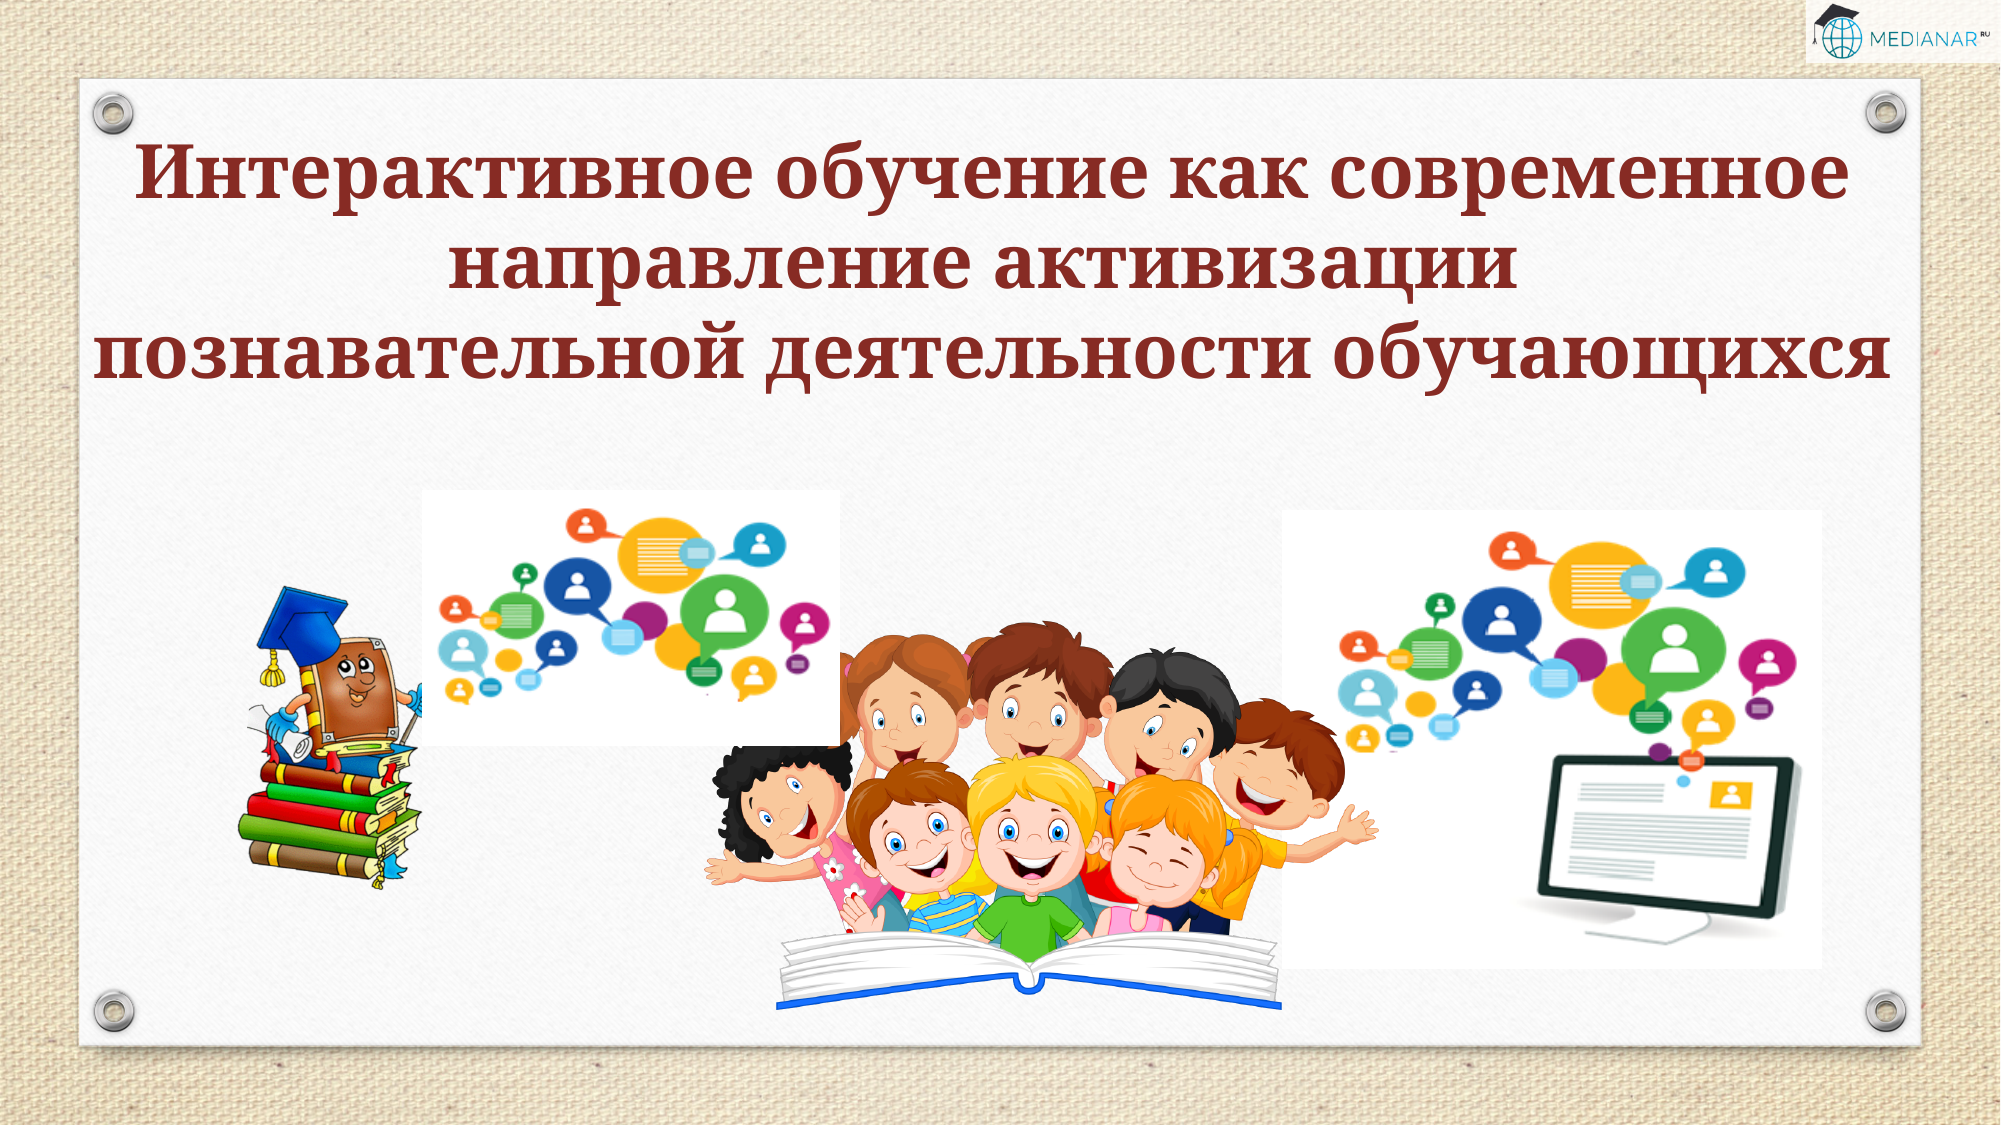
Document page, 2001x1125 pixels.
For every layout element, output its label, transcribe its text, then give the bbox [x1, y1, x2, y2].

title Интерактивное обучение как современное направление активизации познавательной деятельности обучающихся [72, 102, 1915, 414]
picture [0, 0, 2001, 1125]
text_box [231, 490, 1822, 1011]
